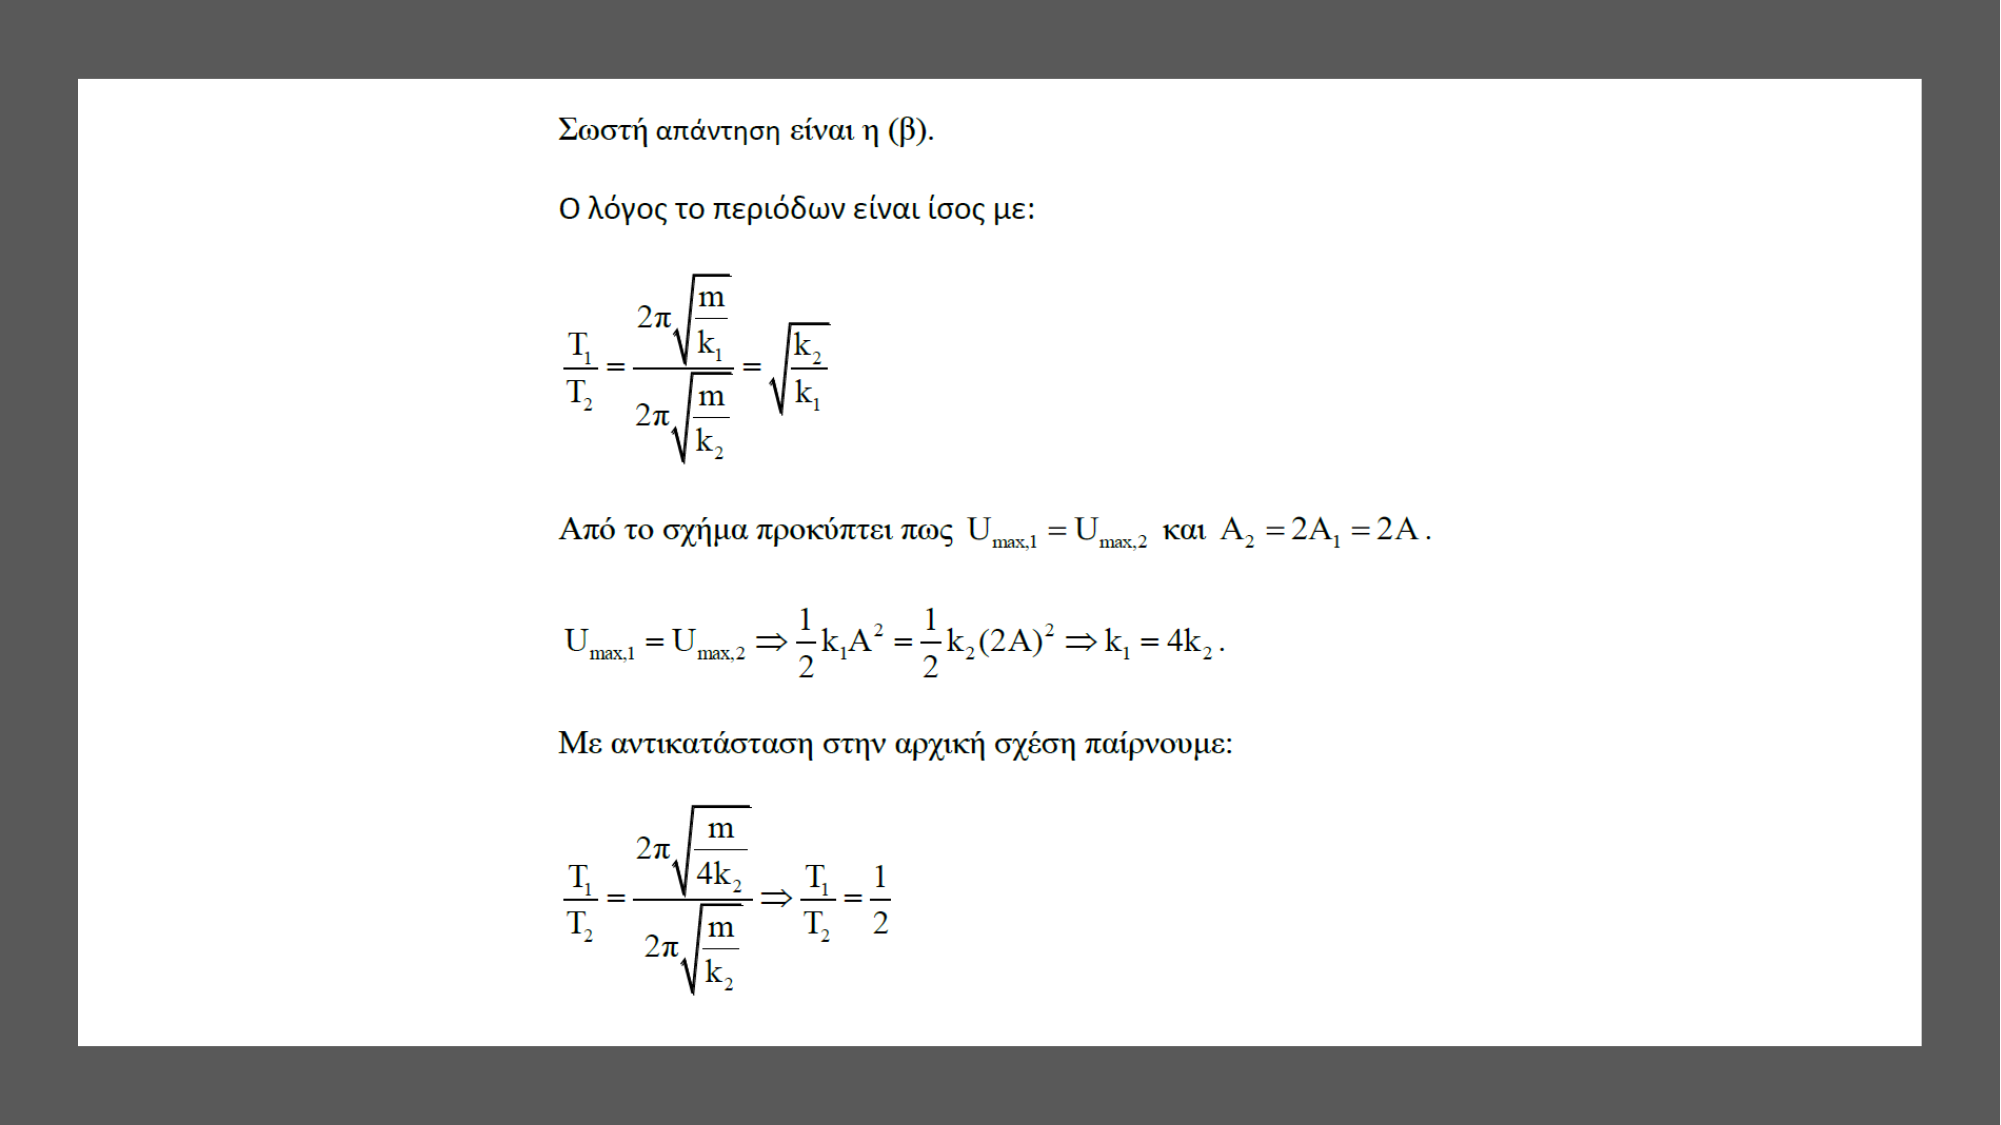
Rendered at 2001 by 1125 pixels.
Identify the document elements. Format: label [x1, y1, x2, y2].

text_box [0, 0, 2000, 1125]
text_box [77, 78, 1923, 1047]
picture [535, 105, 1465, 1020]
